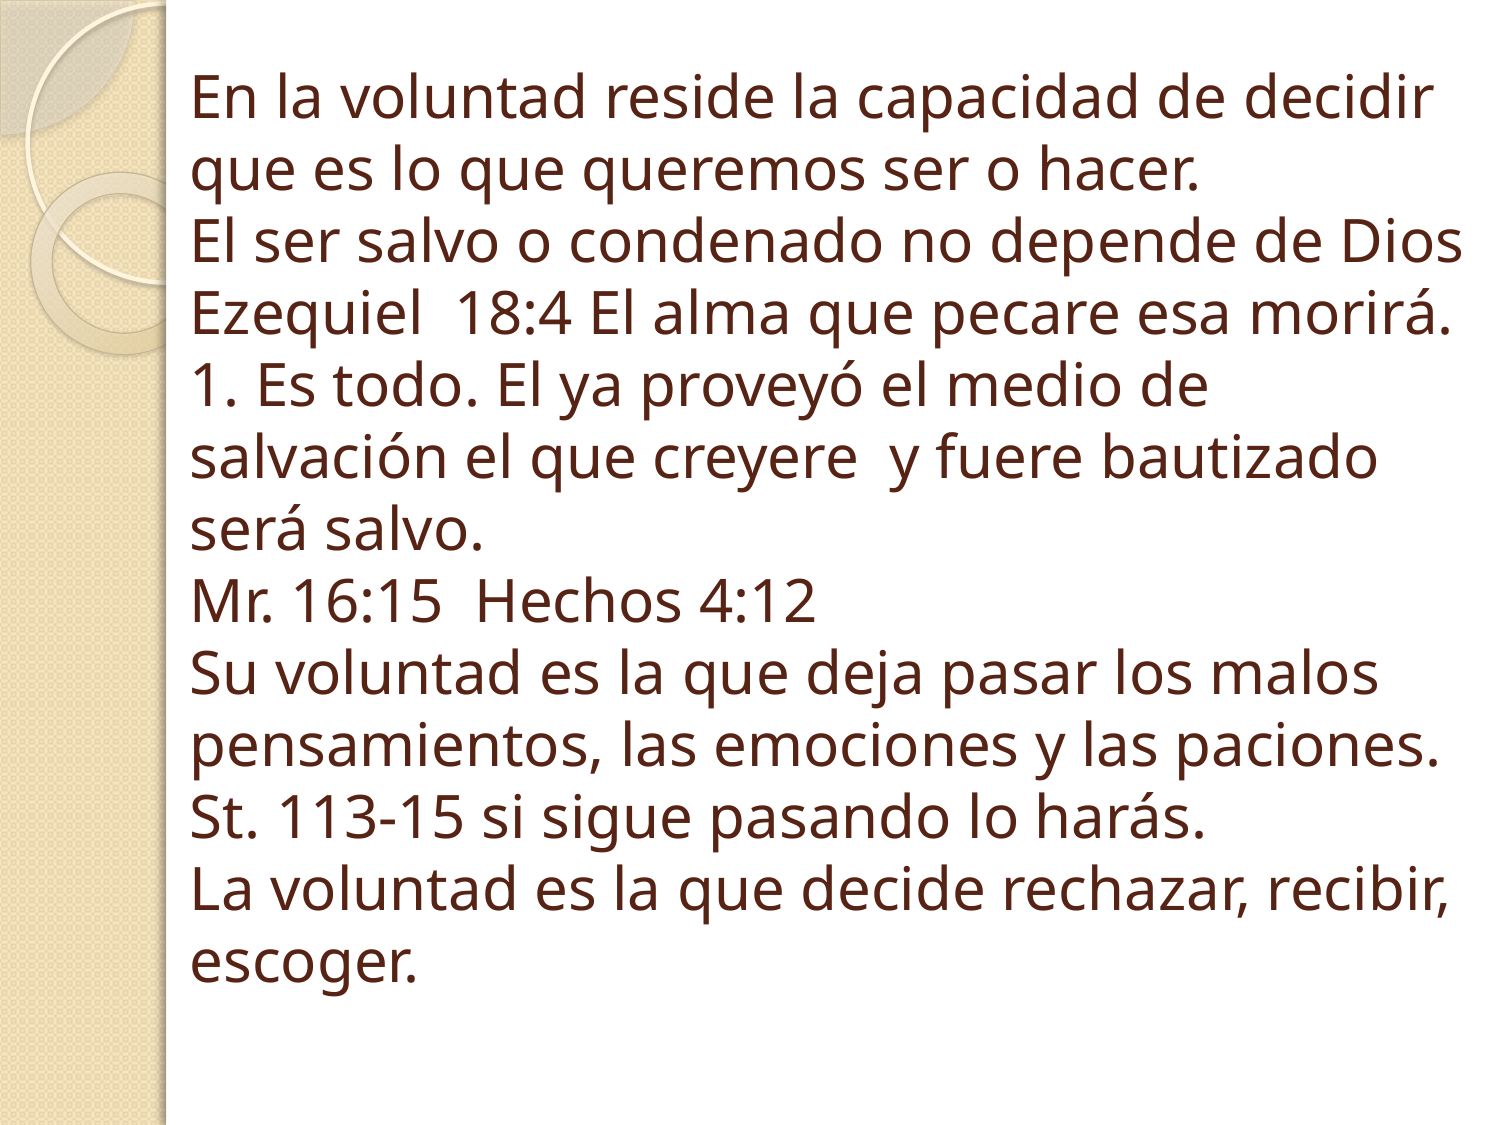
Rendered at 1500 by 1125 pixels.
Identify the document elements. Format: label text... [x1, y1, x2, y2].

title En la voluntad reside la capacidad de decidir que es lo que queremos ser o hacer. El ser salvo o condenado no depende de Dios Ezequiel 18:4 El alma que pecare esa morirá. 1. Es todo. El ya proveyó el medio de salvación el que creyere y fuere bautizado será salvo. Mr. 16:15 Hechos 4:12 Su voluntad es la que deja pasar los malos pensamientos, las emociones y las paciones. St. 113-15 si sigue pasando lo harás. La voluntad es la que decide rechazar, recibir, escoger. [174, 0, 1500, 1125]
